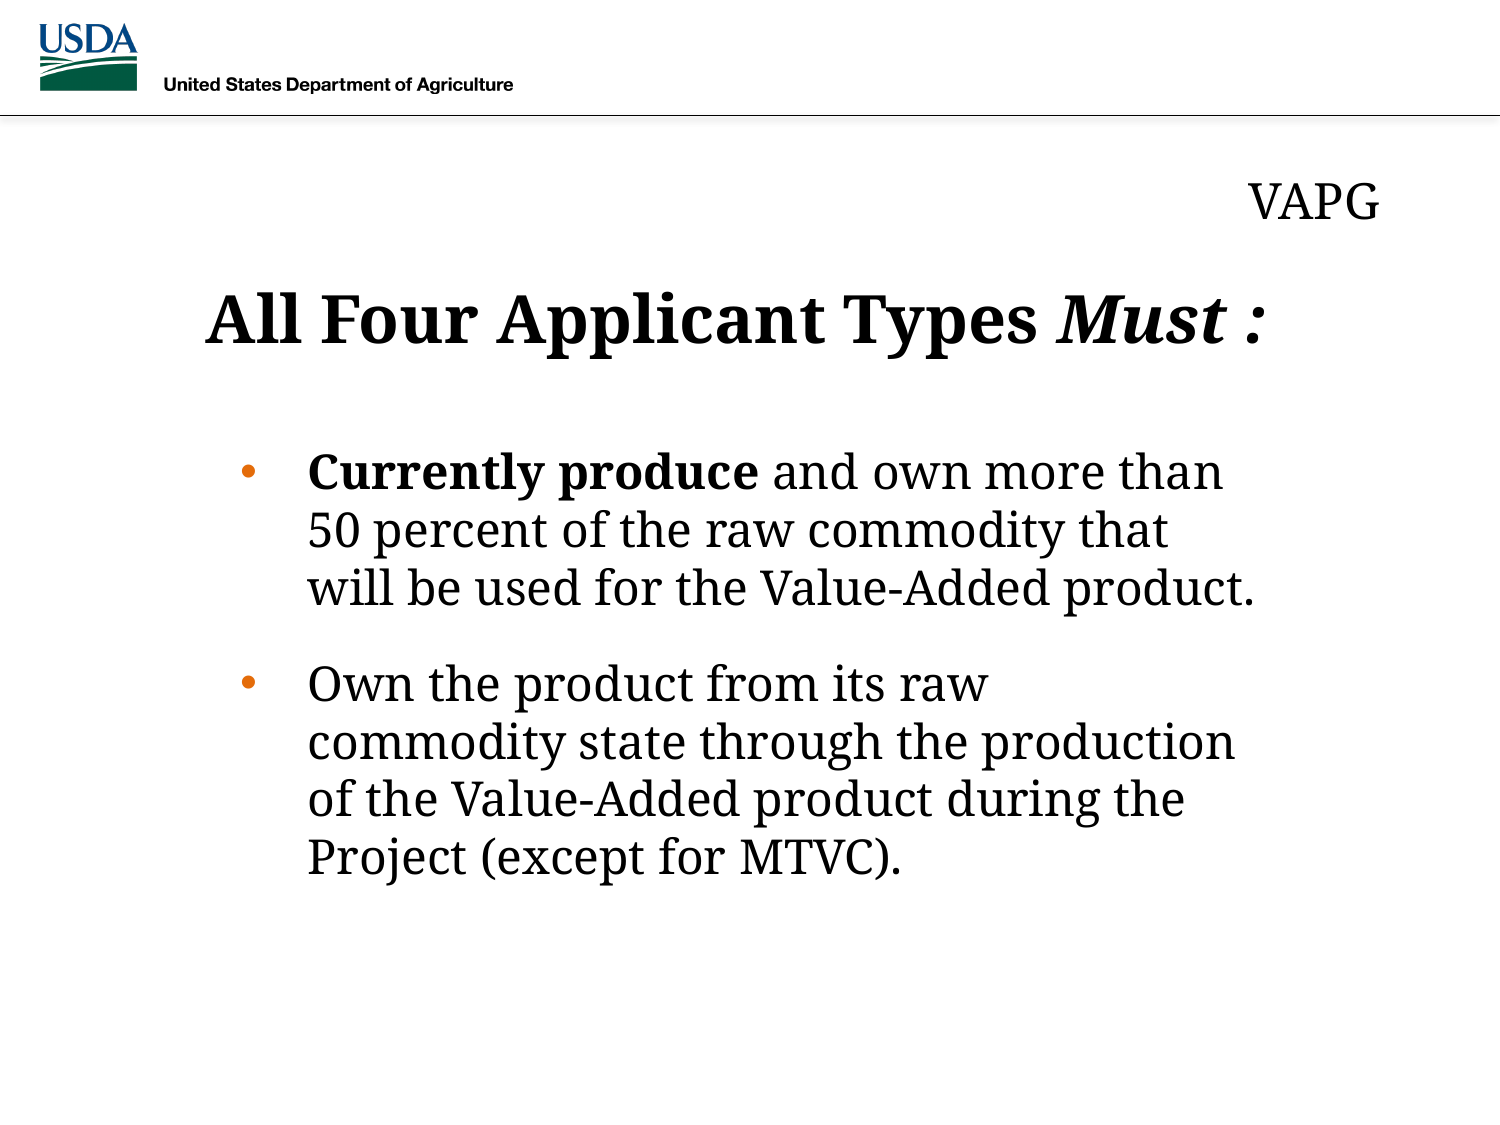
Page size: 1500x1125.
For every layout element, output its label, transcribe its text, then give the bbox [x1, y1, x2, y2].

title All Four Applicant Types Must : [99, 262, 1375, 451]
subtitle Currently produce and own more than 50 percent of the raw commodity that will be used for the Value-Added product. Own the product from its raw commodity state through the production of the Value-Added product during the Project (except for MTVC). [225, 399, 1275, 925]
text_box VAPG [1234, 162, 1395, 238]
picture [39, 23, 513, 94]
